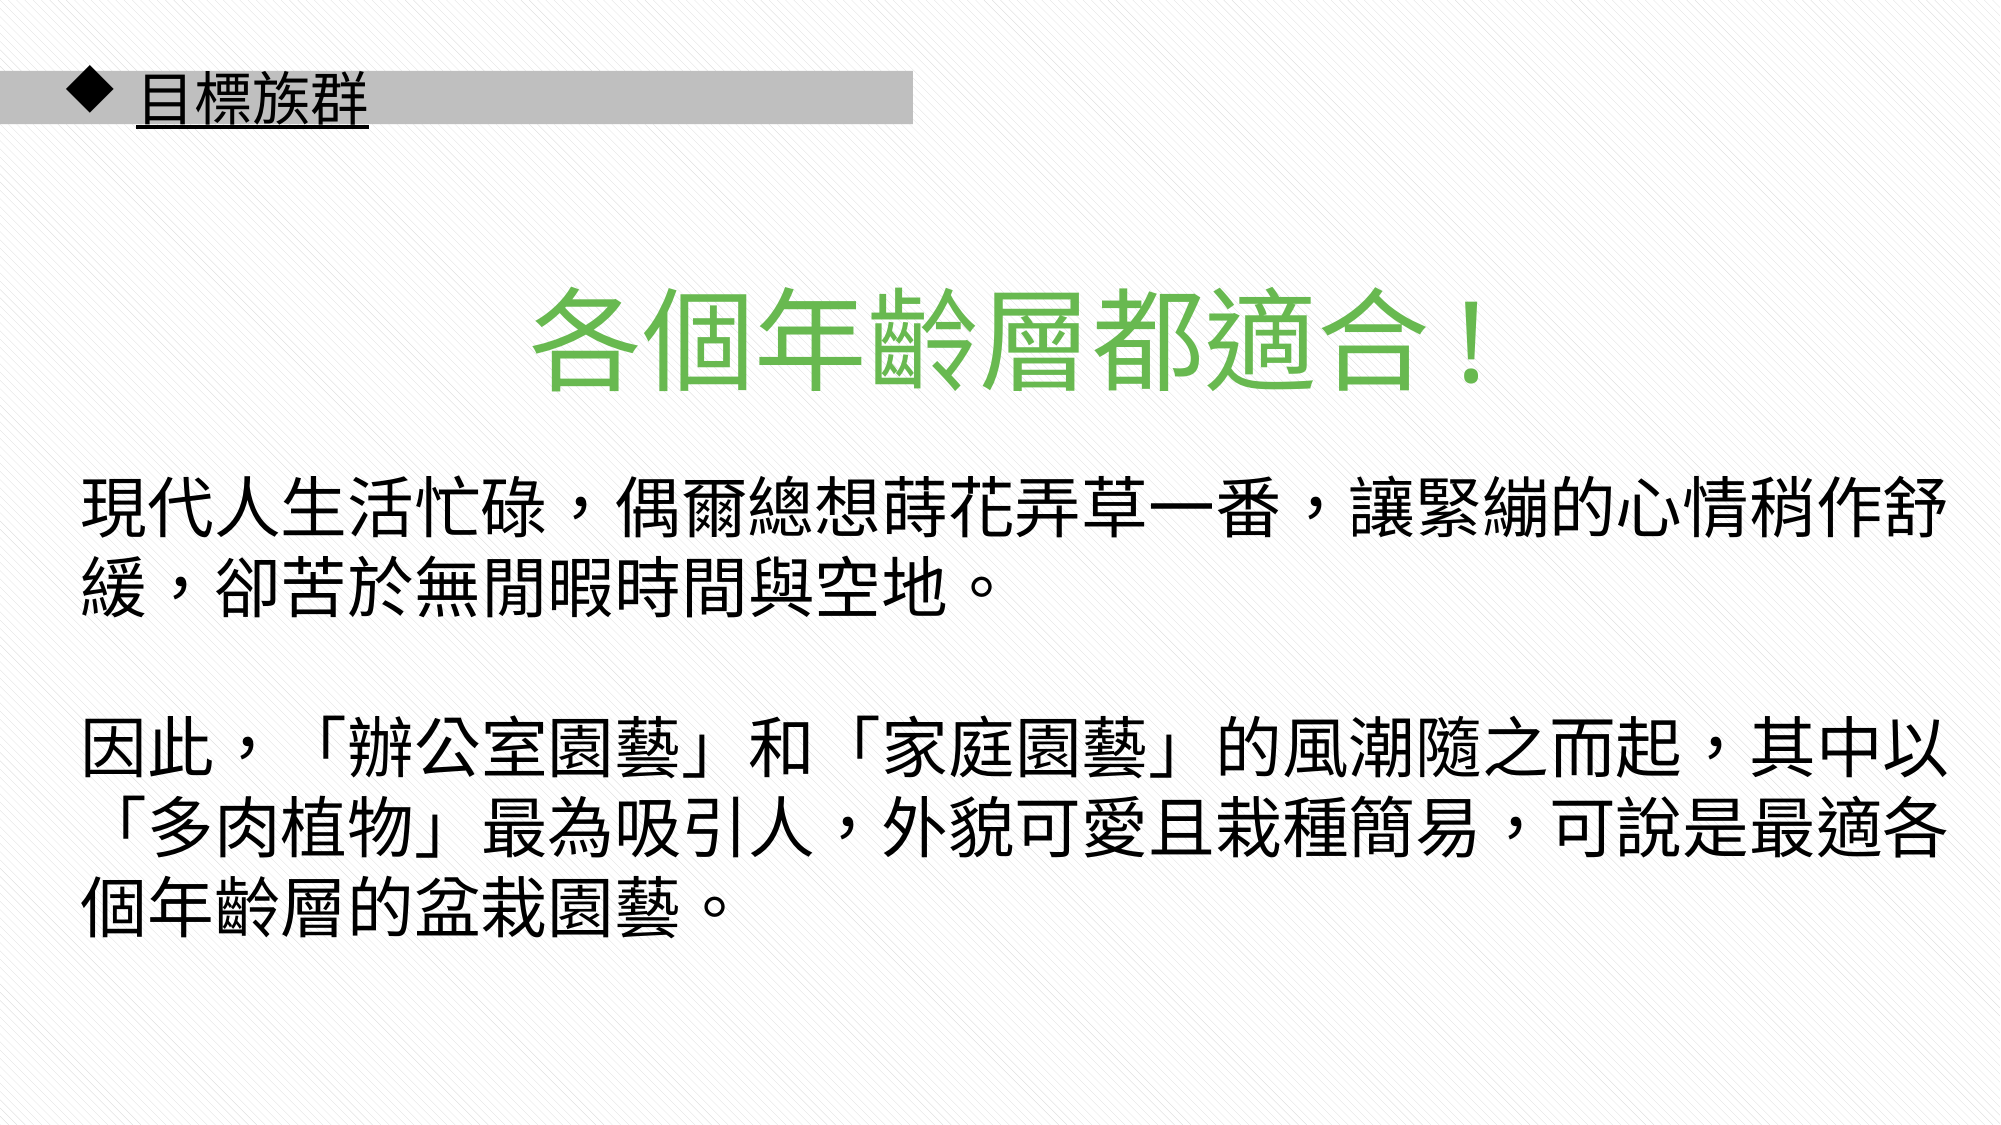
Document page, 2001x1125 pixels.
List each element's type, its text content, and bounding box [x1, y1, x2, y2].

text_box 各個年齡層都適合! [515, 263, 1494, 413]
text_box [533, 70, 914, 125]
text_box 目標族群 [46, 54, 533, 140]
text_box [0, 70, 46, 125]
text_box 現代人生活忙碌，偶爾總想蒔花弄草一番，讓緊繃的心情稍作舒緩，卻苦於無閒暇時間與空地。 因此，「辦公室園藝」和「家庭園藝」的風潮隨之而起，其中以「多肉植物」最為吸引人，外貌可愛且栽種簡易，可說是最適各個年齡層的盆栽園藝。 [65, 458, 1982, 954]
